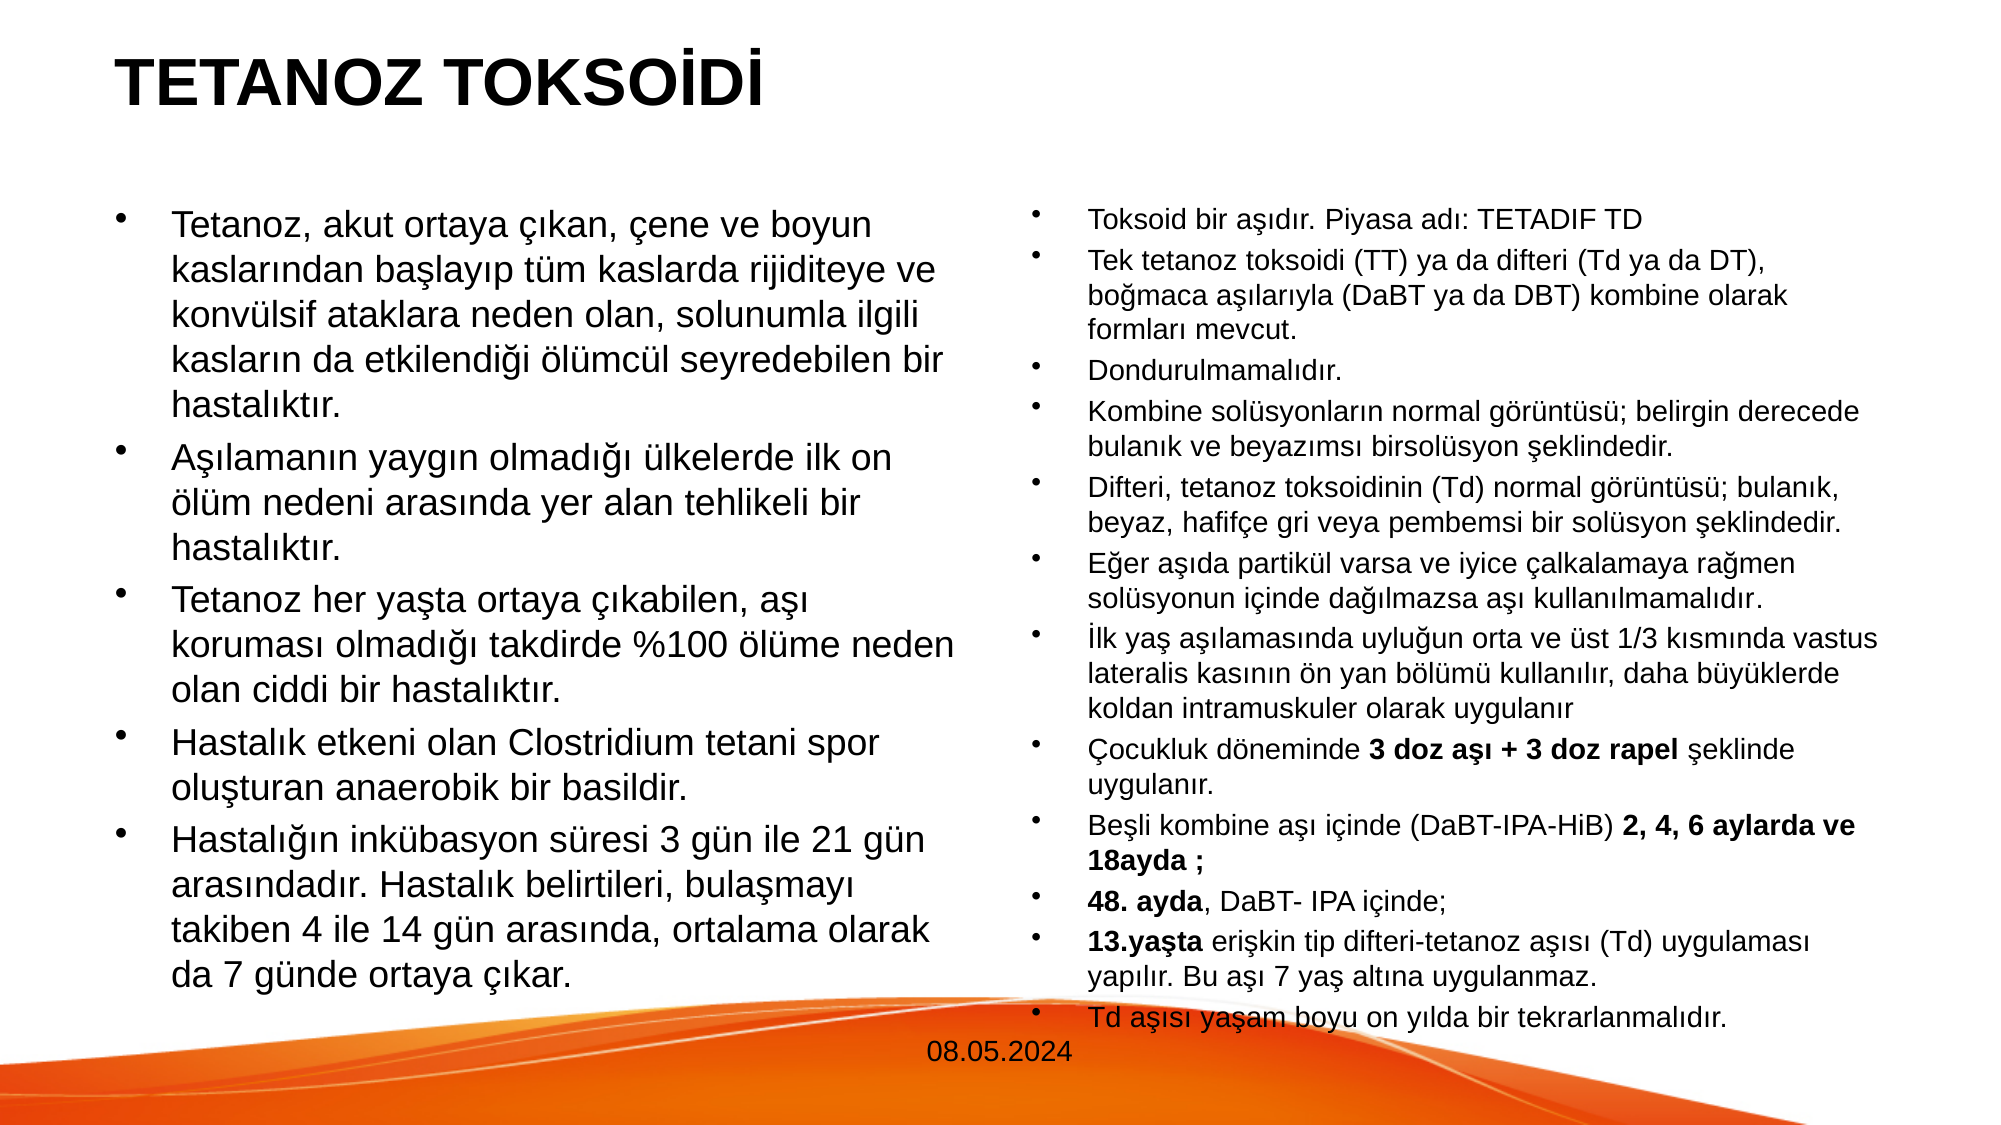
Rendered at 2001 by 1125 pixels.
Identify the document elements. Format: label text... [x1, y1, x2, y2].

picture [0, 0, 2000, 1125]
footer 08.05.2024 [683, 1024, 1317, 1103]
title TETANOZ TOKSOİDİ [99, 30, 1901, 127]
list Toksoid bir aşıdır. Piyasa adı: TETADIF TD Tek tetanoz toksoidi (TT) ya da difteri (Td ya da DT), boğmaca aşılarıyla (DaBT ya da DBT) kombine olarak formları mevcut. Dondurulmamalıdır. Kombine solüsyonların normal görüntüsü; belirgin derecede bulanık ve beyazımsı birsolüsyon şeklindedir. Difteri, tetanoz toksoidinin (Td) normal görüntüsü; bulanık, beyaz, hafifçe gri veya pembemsi bir solüsyon şeklindedir. Eğer aşıda partikül varsa ve iyice çalkalamaya rağmen solüsyonun içinde dağılmazsa aşı kullanılmamalıdır. İlk yaş aşılamasında uyluğun orta ve üst 1/3 kısmında vastus lateralis kasının ön yan bölümü kullanılır, daha büyüklerde koldan intramuskuler olarak uygulanır Çocukluk döneminde 3 doz aşı + 3 doz rapel şeklinde uygulanır. Beşli kombine aşı içinde (DaBT-IPA-HiB) 2, 4, 6 aylarda ve 18ayda ; 48. ayda, DaBT- IPA içinde; 13.yaşta erişkin tip difteri-tetanoz aşısı (Td) uygulaması yapılır. Bu aşı 7 yaş altına uygulanmaz. Td aşısı yaşam boyu on yılda bir tekrarlanmalıdır. [1016, 192, 1901, 1006]
list Tetanoz, akut ortaya çıkan, çene ve boyun kaslarından başlayıp tüm kaslarda rijiditeye ve konvülsif ataklara neden olan, solunumla ilgili kasların da etkilendiği ölümcül seyredebilen bir hastalıktır. Aşılamanın yaygın olmadığı ülkelerde ilk on ölüm nedeni arasında yer alan tehlikeli bir hastalıktır. Tetanoz her yaşta ortaya çıkabilen, aşı koruması olmadığı takdirde %100 ölüme neden olan ciddi bir hastalıktır. Hastalık etkeni olan Clostridium tetani spor oluşturan anaerobik bir basildir. Hastalığın inkübasyon süresi 3 gün ile 21 gün arasındadır. Hastalık belirtileri, bulaşmayı takiben 4 ile 14 gün arasında, ortalama olarak da 7 günde ortaya çıkar. [99, 192, 984, 1006]
